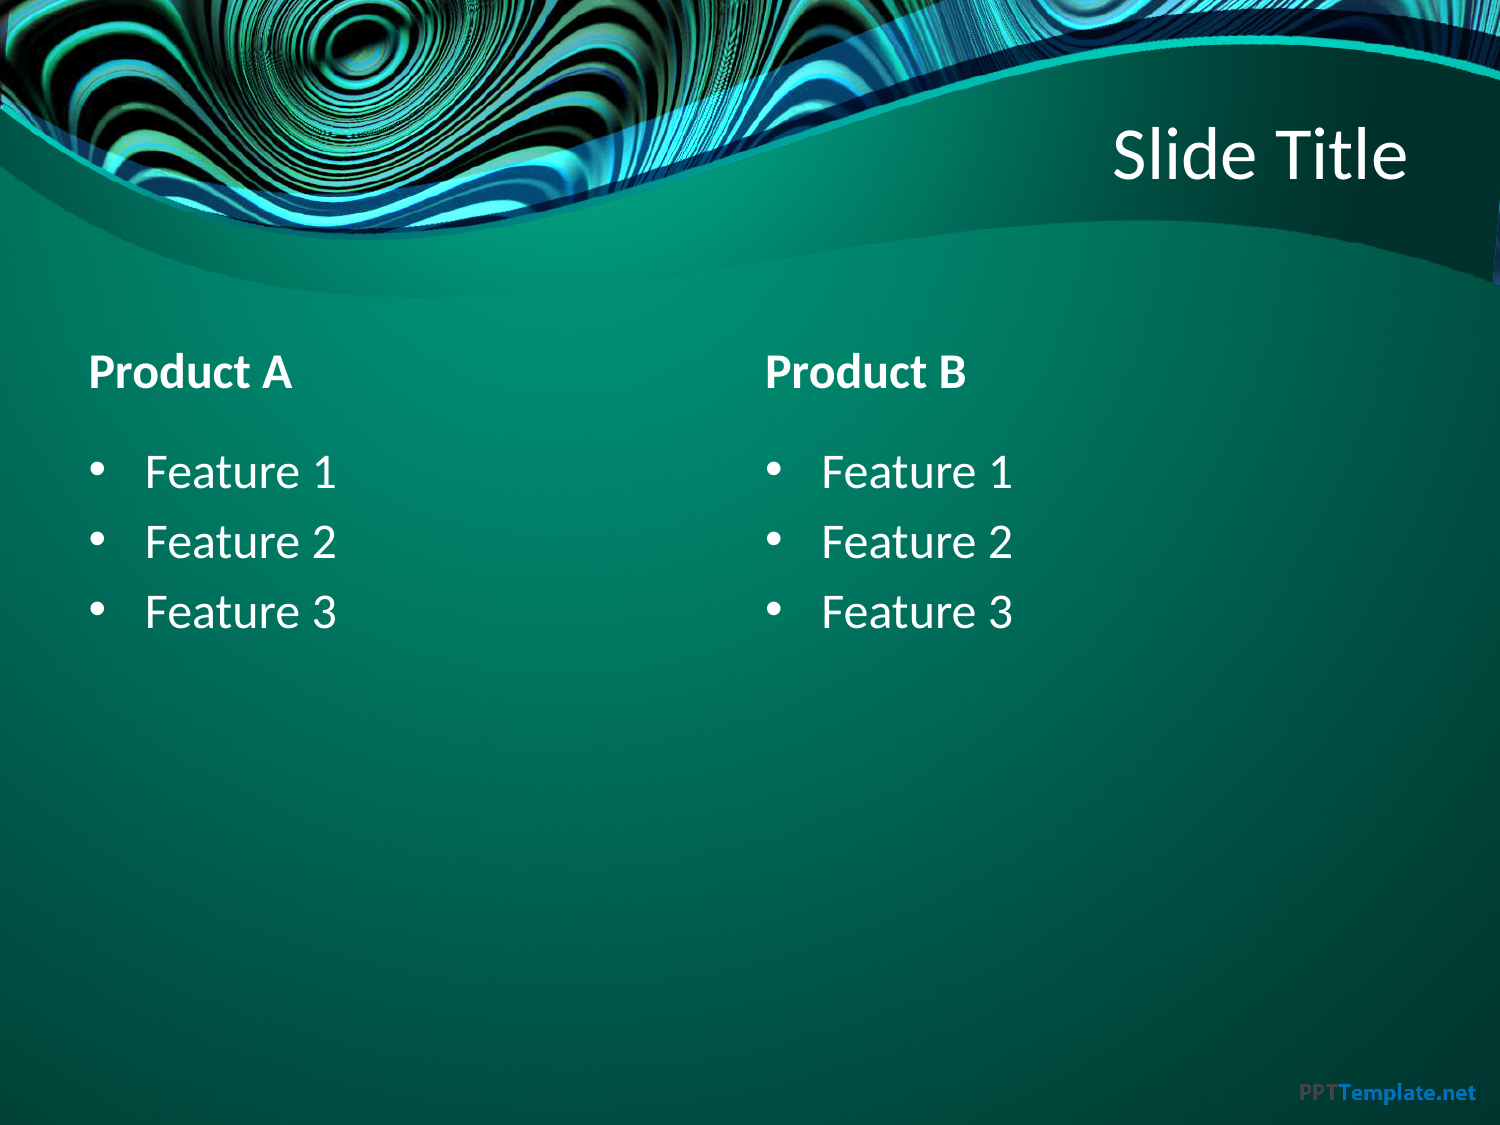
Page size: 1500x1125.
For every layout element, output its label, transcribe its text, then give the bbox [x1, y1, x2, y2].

picture [0, 0, 1500, 1125]
list Feature 1 Feature 2 Feature 3 [750, 430, 1424, 929]
list Product A [73, 311, 750, 406]
title Slide Title [73, 86, 1424, 212]
list Product B [750, 311, 1424, 406]
list Feature 1 Feature 2 Feature 3 [73, 430, 750, 929]
